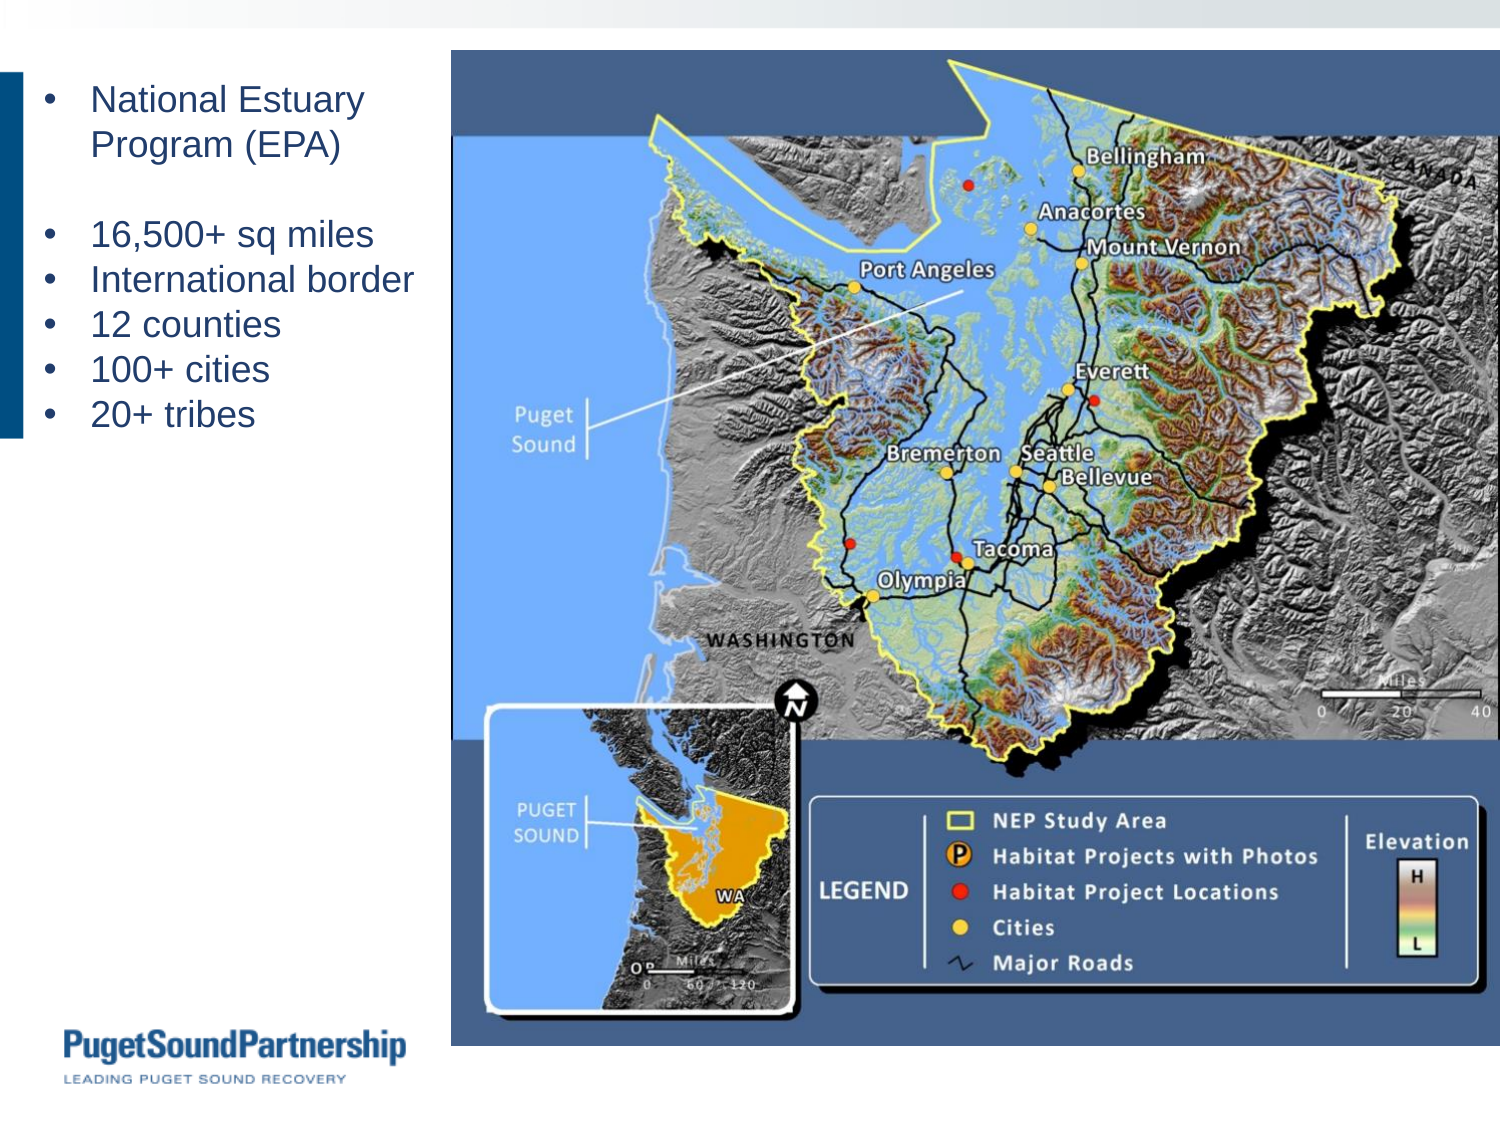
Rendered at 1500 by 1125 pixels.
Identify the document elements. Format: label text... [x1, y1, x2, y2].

text_box National Estuary Program (EPA) 16,500+ sq miles International border 12 counties 100+ cities 20+ tribes [28, 68, 446, 443]
picture [0, 0, 1500, 1125]
